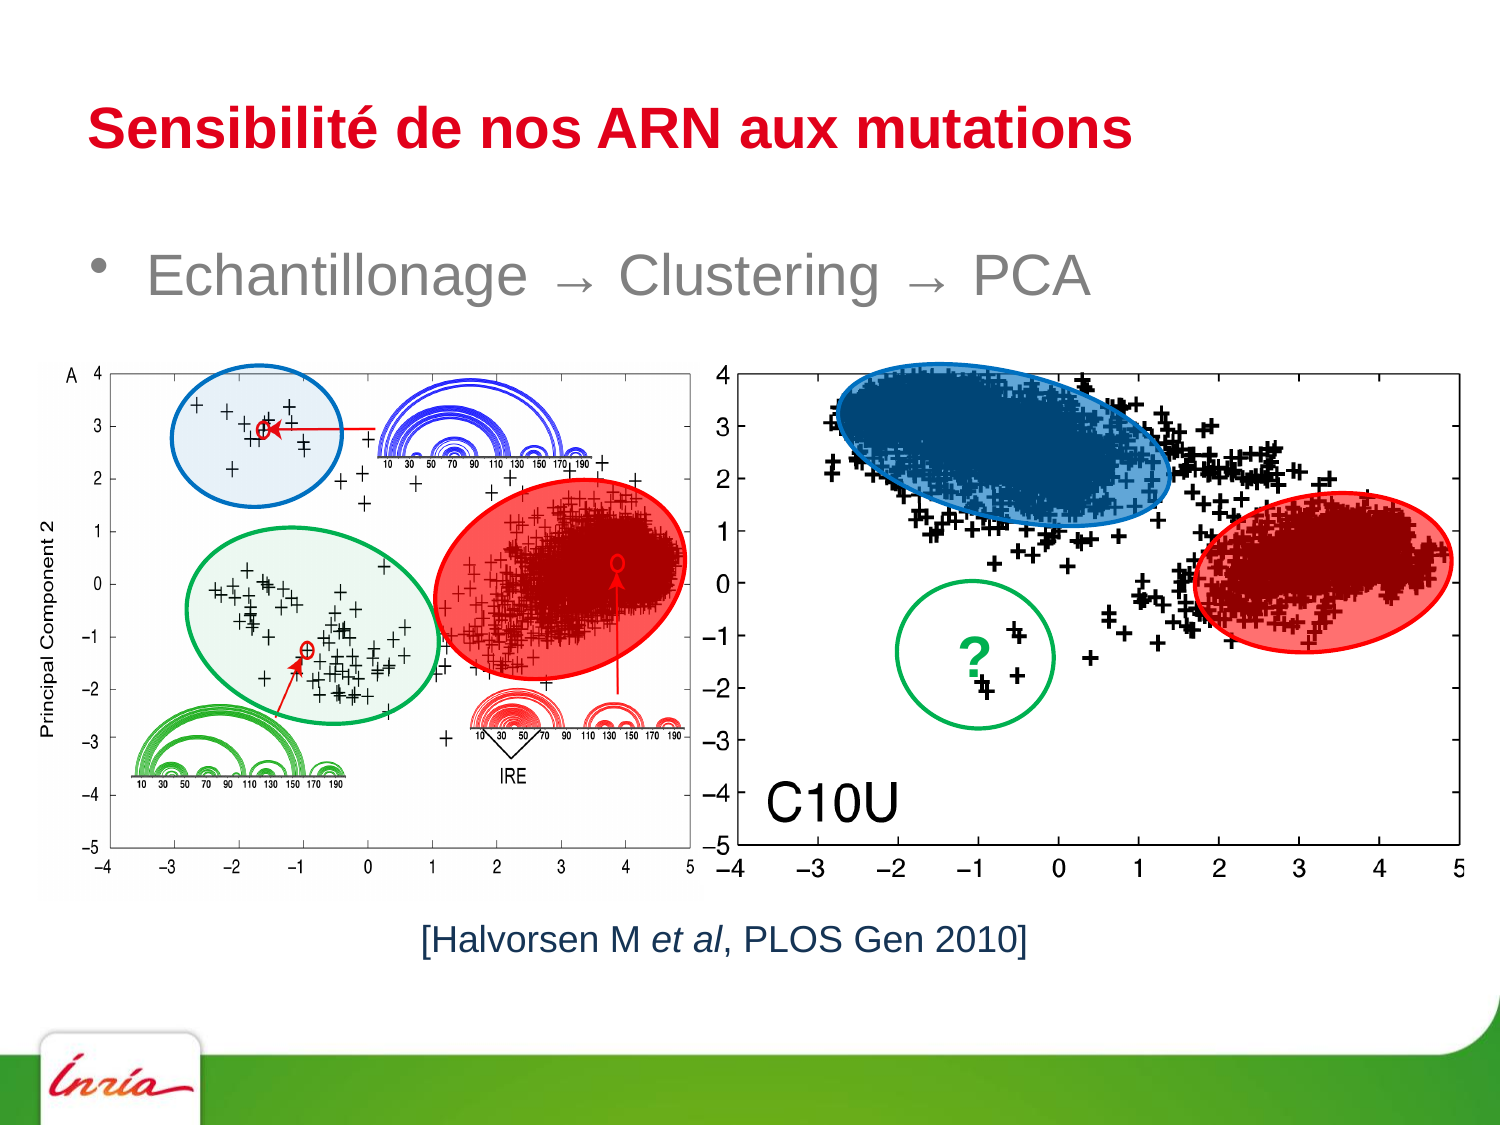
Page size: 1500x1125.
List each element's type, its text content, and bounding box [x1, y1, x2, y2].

title Sensibilité de nos ARN aux mutations [87, 43, 1438, 207]
picture [37, 359, 1465, 901]
picture [0, 947, 1500, 1125]
list Echantillonage → Clustering → PCA [75, 894, 1425, 1023]
list Echantillonage → Clustering → PCA [75, 212, 1425, 361]
